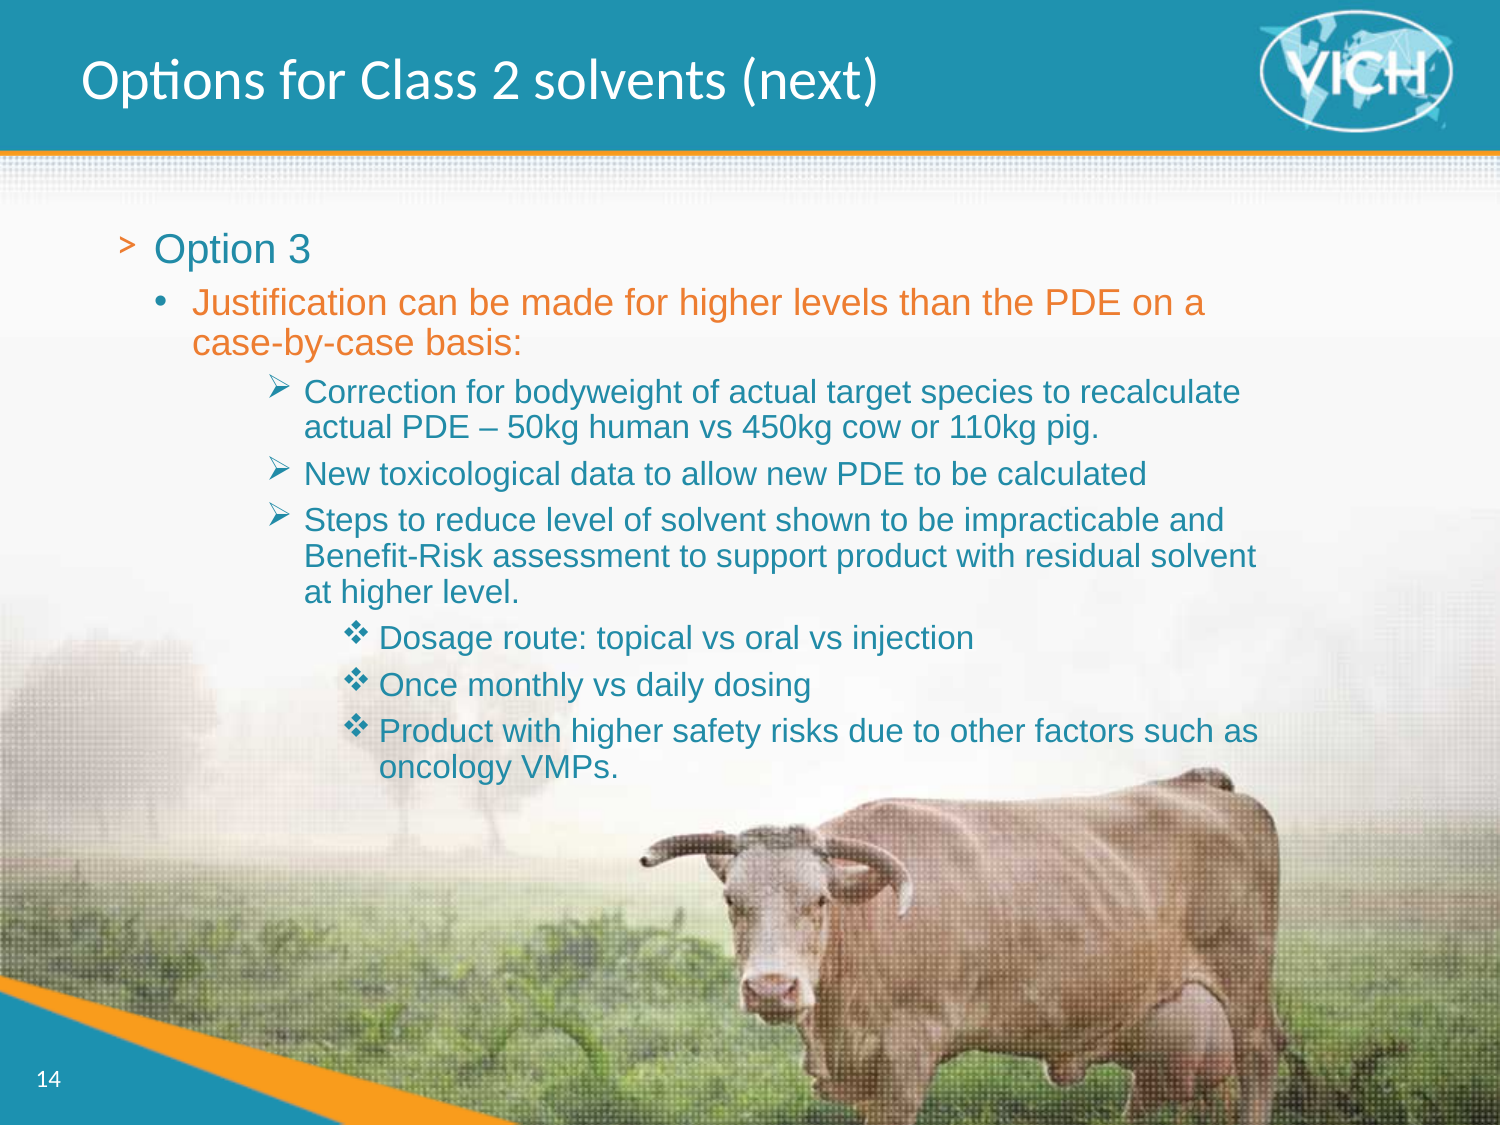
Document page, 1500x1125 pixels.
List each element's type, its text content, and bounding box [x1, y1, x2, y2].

list Option 3 Justification can be made for higher levels than the PDE on a case-by-case basis: Correction for bodyweight of actual target species to recalculate actual PDE – 50kg human vs 450kg cow or 110kg pig. New toxicological data to allow new PDE to be calculated Steps to reduce level of solvent shown to be impracticable and Benefit-Risk assessment to support product with residual solvent at higher level. Dosage route: topical vs oral vs injection Once monthly vs daily dosing Product with higher safety risks due to other factors such as oncology VMPs. [101, 220, 1300, 891]
picture [0, 0, 1500, 1125]
list Options for Class 2 solvents (next) [66, 42, 1215, 128]
